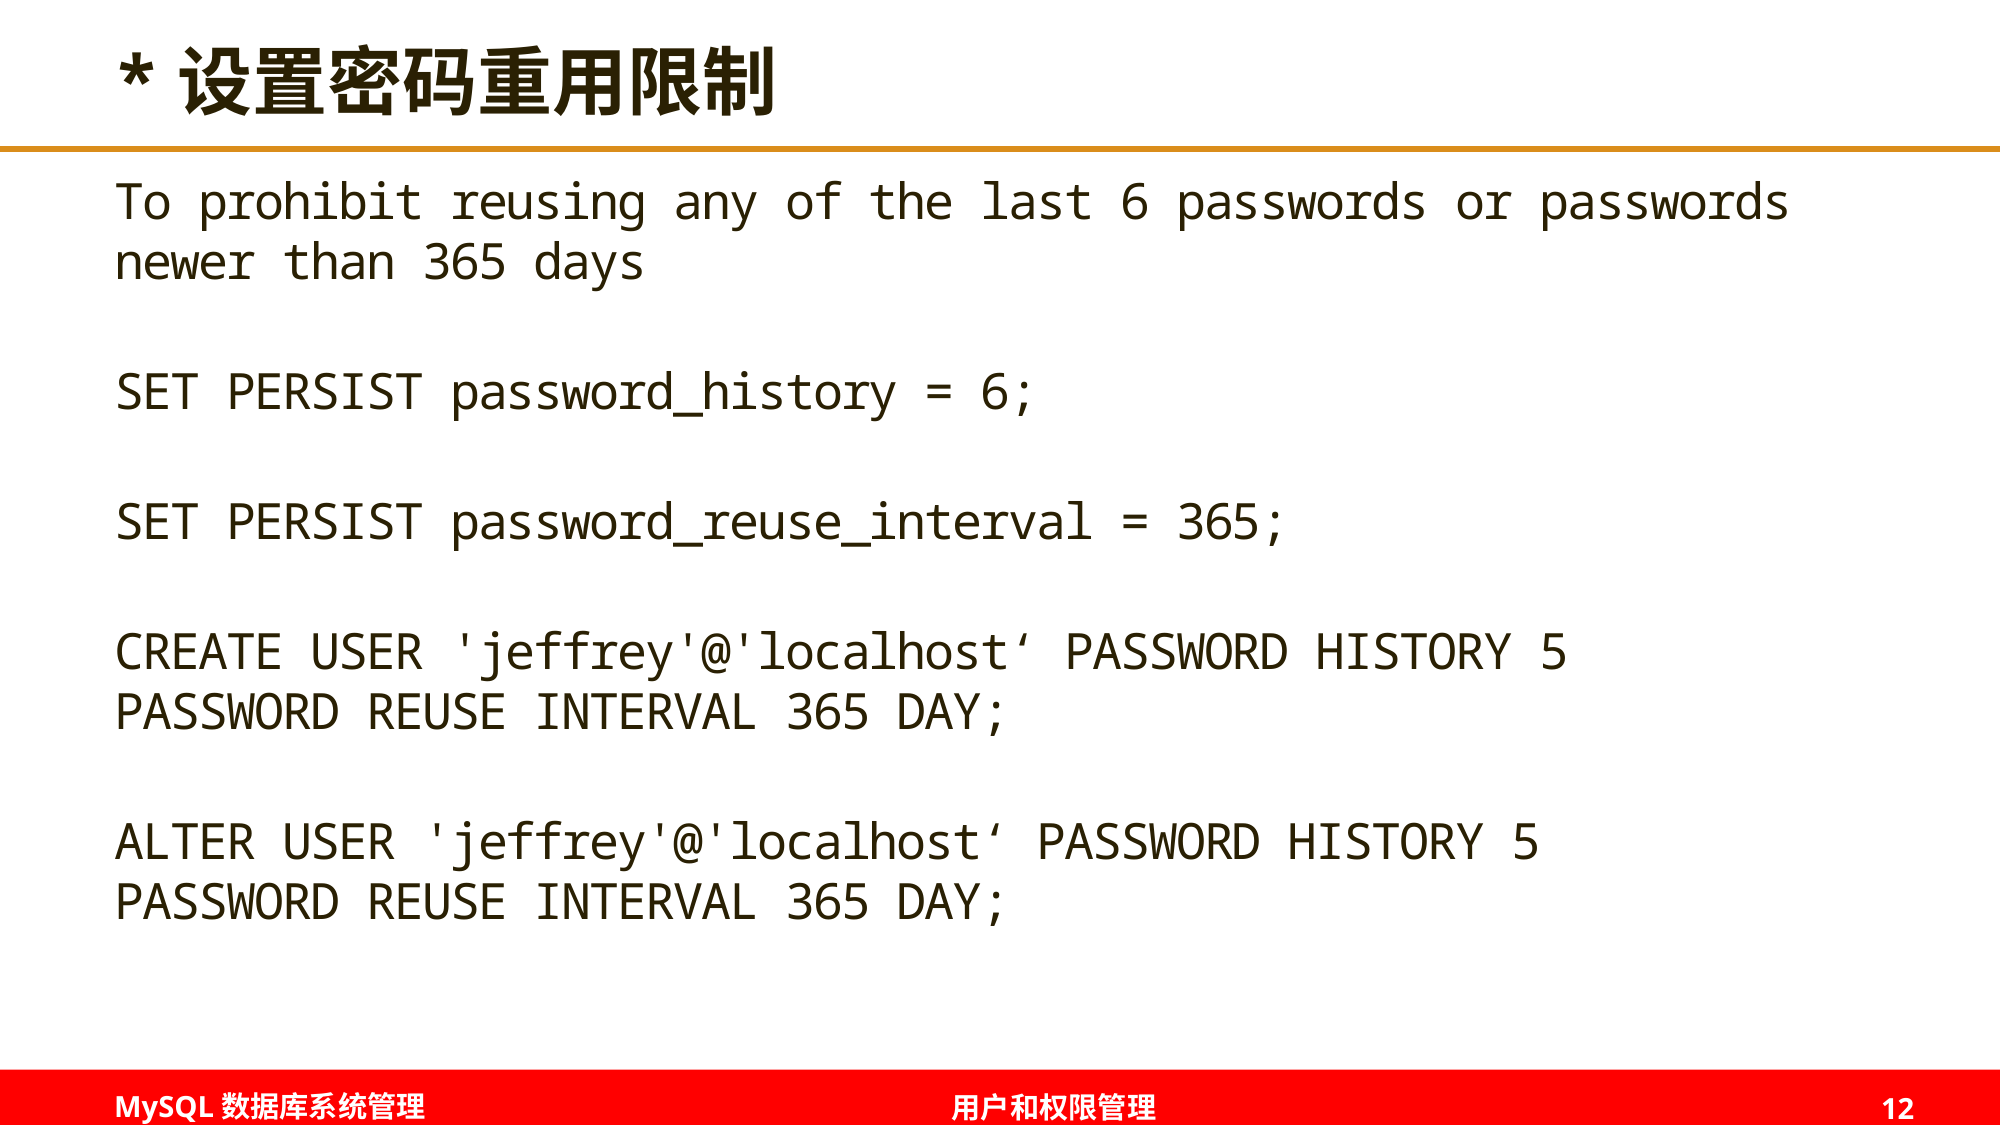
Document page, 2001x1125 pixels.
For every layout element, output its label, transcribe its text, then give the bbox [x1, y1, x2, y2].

title *设置密码重用限制 [99, 21, 1900, 137]
list To prohibit reusing any of the last 6 passwords or passwords newer than 365 days SET PERSIST password_history = 6; SET PERSIST password_reuse_interval = 365; CREATE USER 'jeffrey'@'localhost‘ PASSWORD HISTORY 5 PASSWORD REUSE INTERVAL 365 DAY; ALTER USER 'jeffrey'@'localhost‘ PASSWORD HISTORY 5 PASSWORD REUSE INTERVAL 365 DAY; [99, 162, 1900, 1054]
